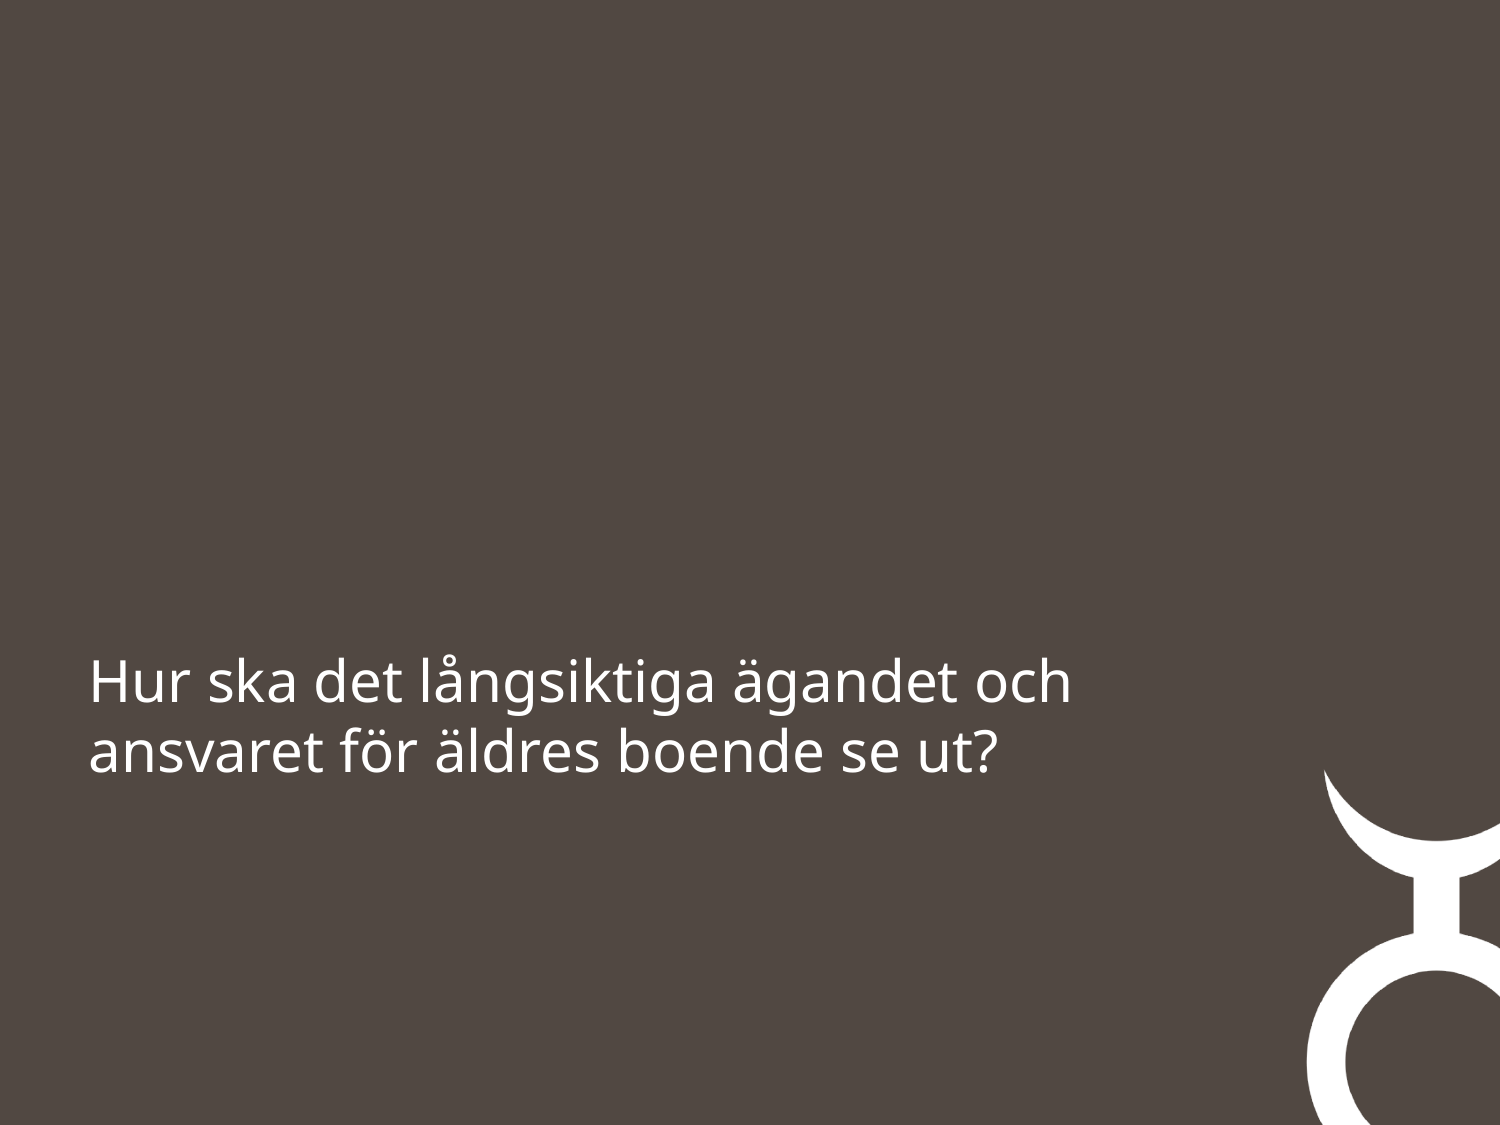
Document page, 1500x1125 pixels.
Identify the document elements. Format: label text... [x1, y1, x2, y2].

title Hur ska det långsiktiga ägandet och ansvaret för äldres boende se ut? [88, 643, 1247, 809]
picture [1305, 768, 1500, 1125]
